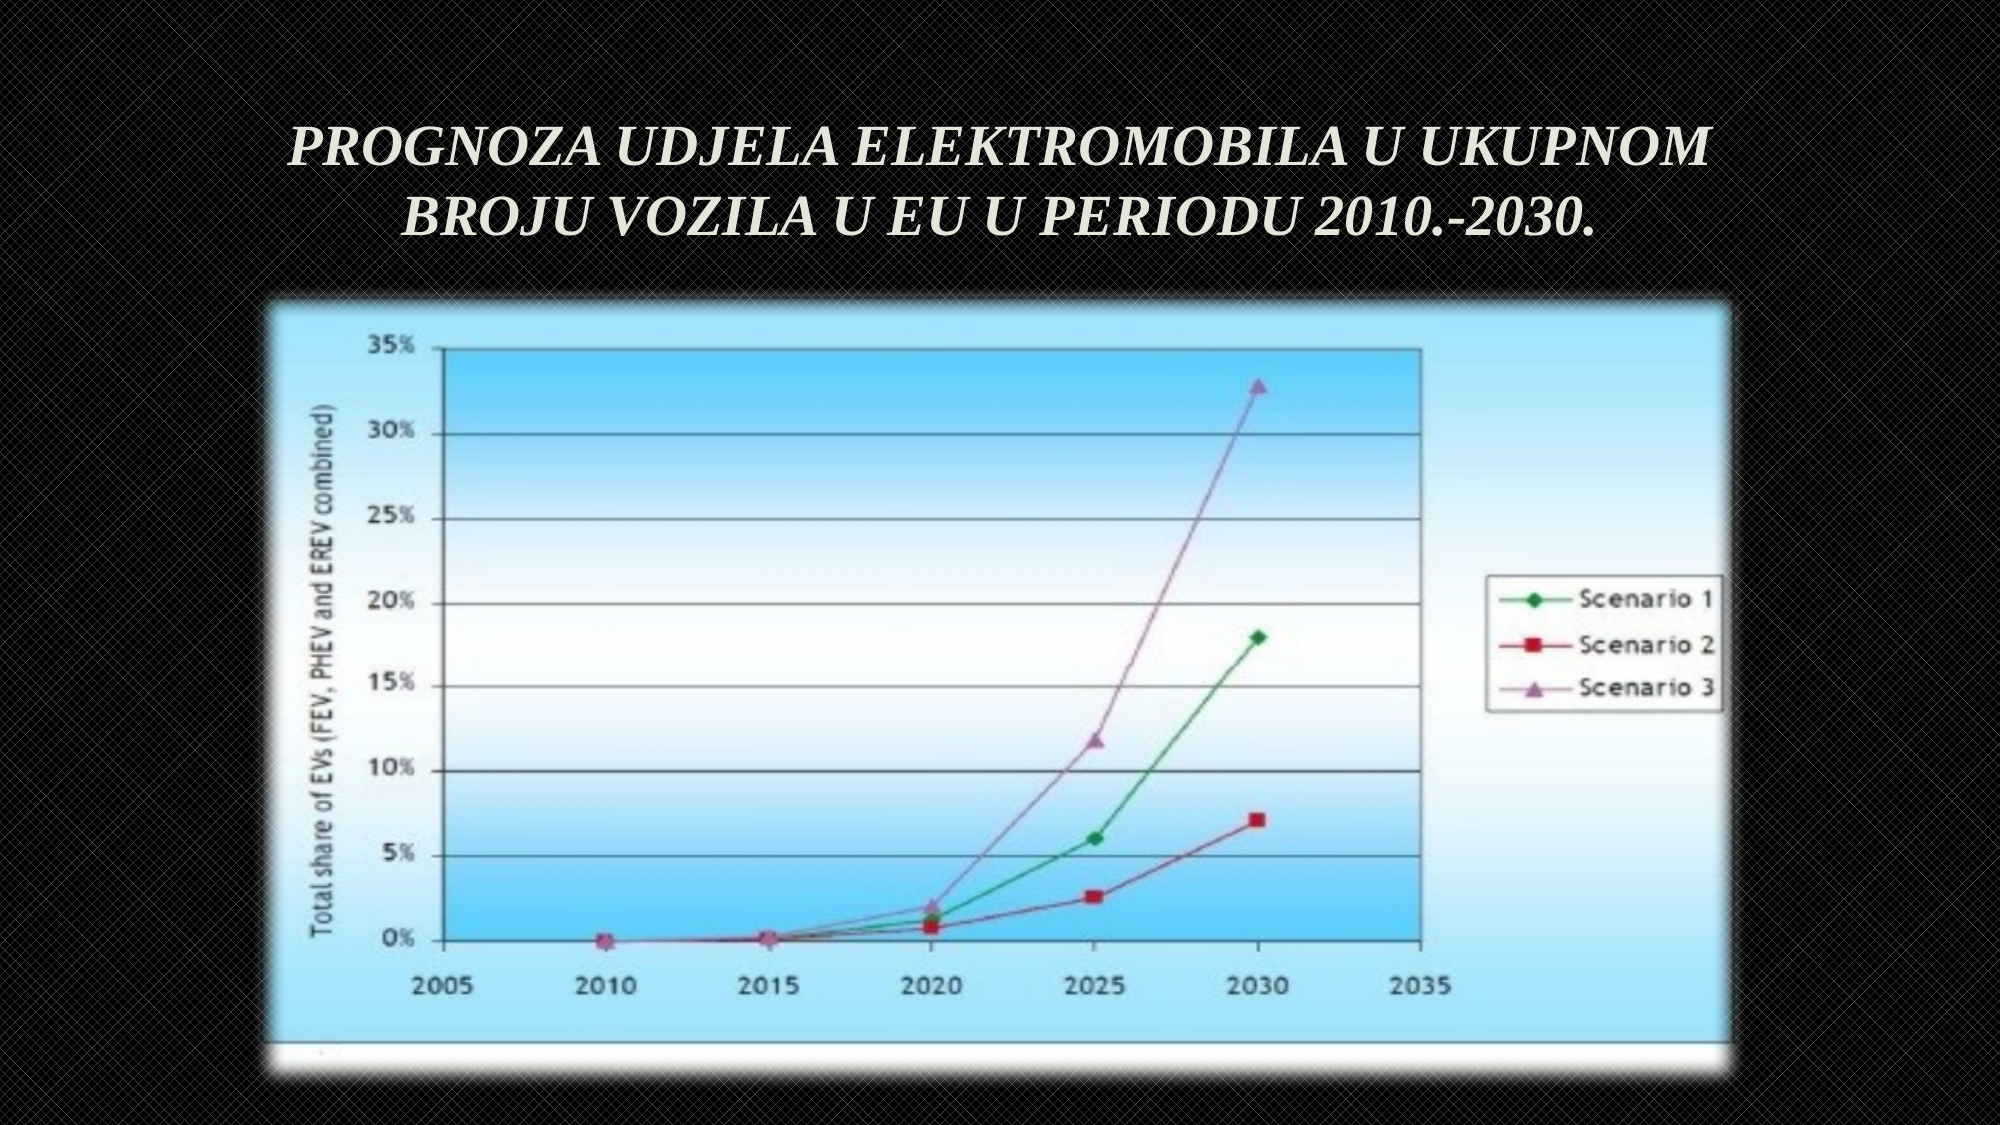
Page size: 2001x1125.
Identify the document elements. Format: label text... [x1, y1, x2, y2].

title PROGNOZA UDJELA ELEKTROMOBILA U UKUPNOM BROJU VOZILA U EU U PERIODU 2010.-2030. [187, 99, 1813, 255]
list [252, 285, 1747, 1091]
